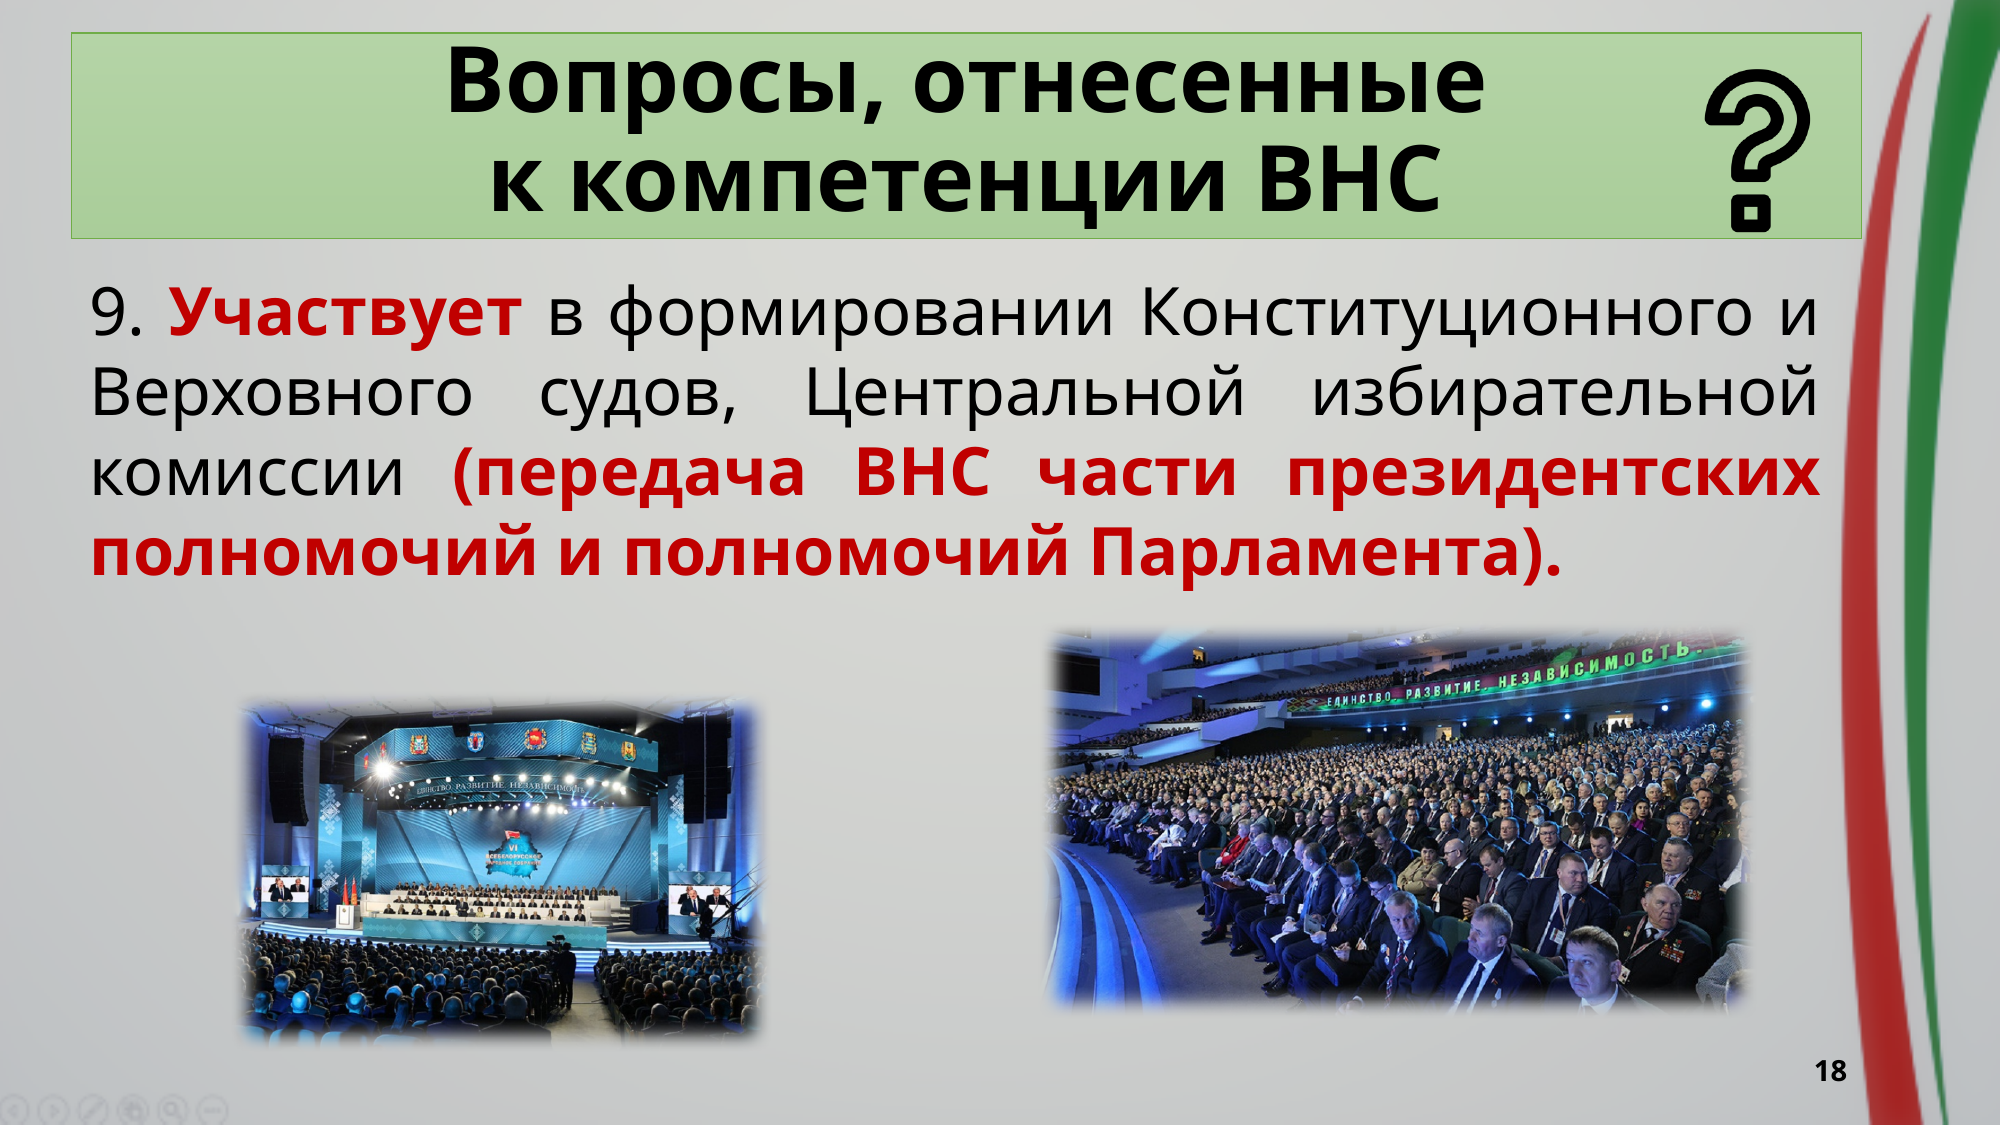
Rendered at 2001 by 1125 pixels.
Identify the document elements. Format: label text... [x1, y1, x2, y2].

title Вопросы, отнесенные к компетенции ВНС [71, 32, 1862, 239]
picture [0, 0, 2000, 1125]
text_box 9. Участвует в формировании Конституционного и Верховного судов, Центральной избирательной комиссии (передача ВНС части президентских полномочий и полномочий Парламента). [75, 261, 1838, 597]
slide_number 18 [1412, 1042, 1863, 1103]
